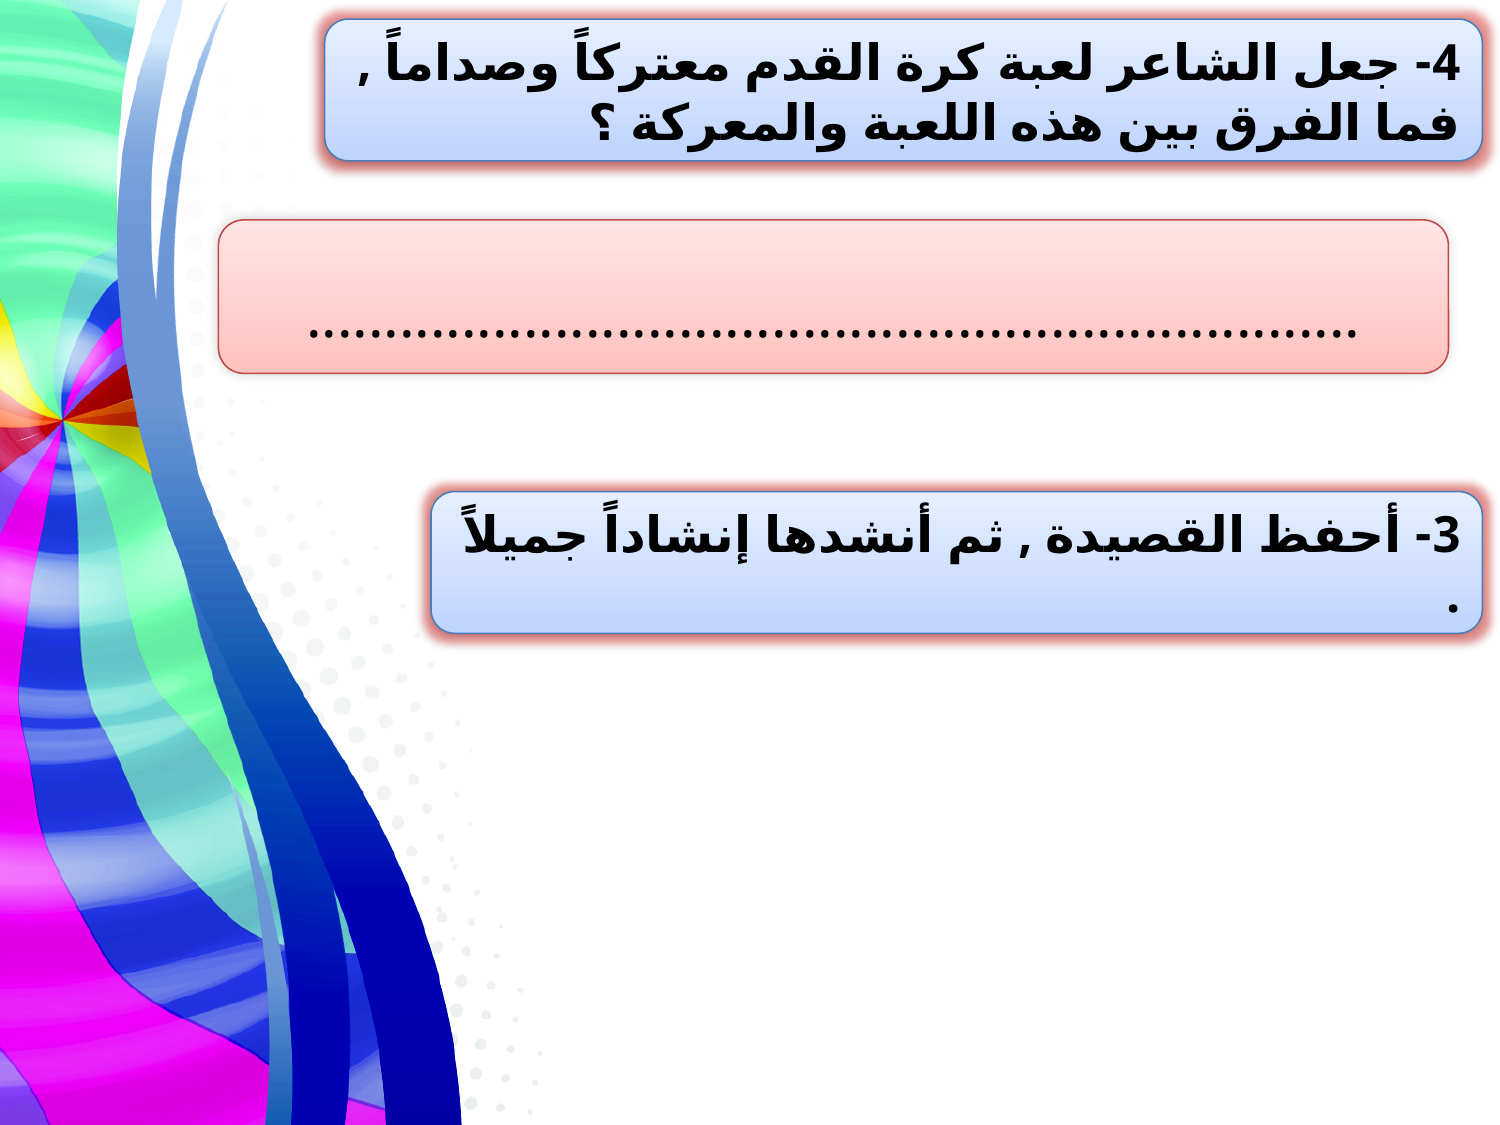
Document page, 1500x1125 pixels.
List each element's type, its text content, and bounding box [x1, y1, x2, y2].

text_box .................................................................... [217, 219, 1450, 375]
text_box 4- جعل الشاعر لعبة كرة القدم معتركاً وصداماً , فما الفرق بين هذه اللعبة والمعركة ؟ [323, 18, 1484, 162]
text_box 3- أحفظ القصيدة , ثم أنشدها إنشاداً جميلاً . [430, 490, 1484, 635]
picture [0, 0, 1500, 1125]
